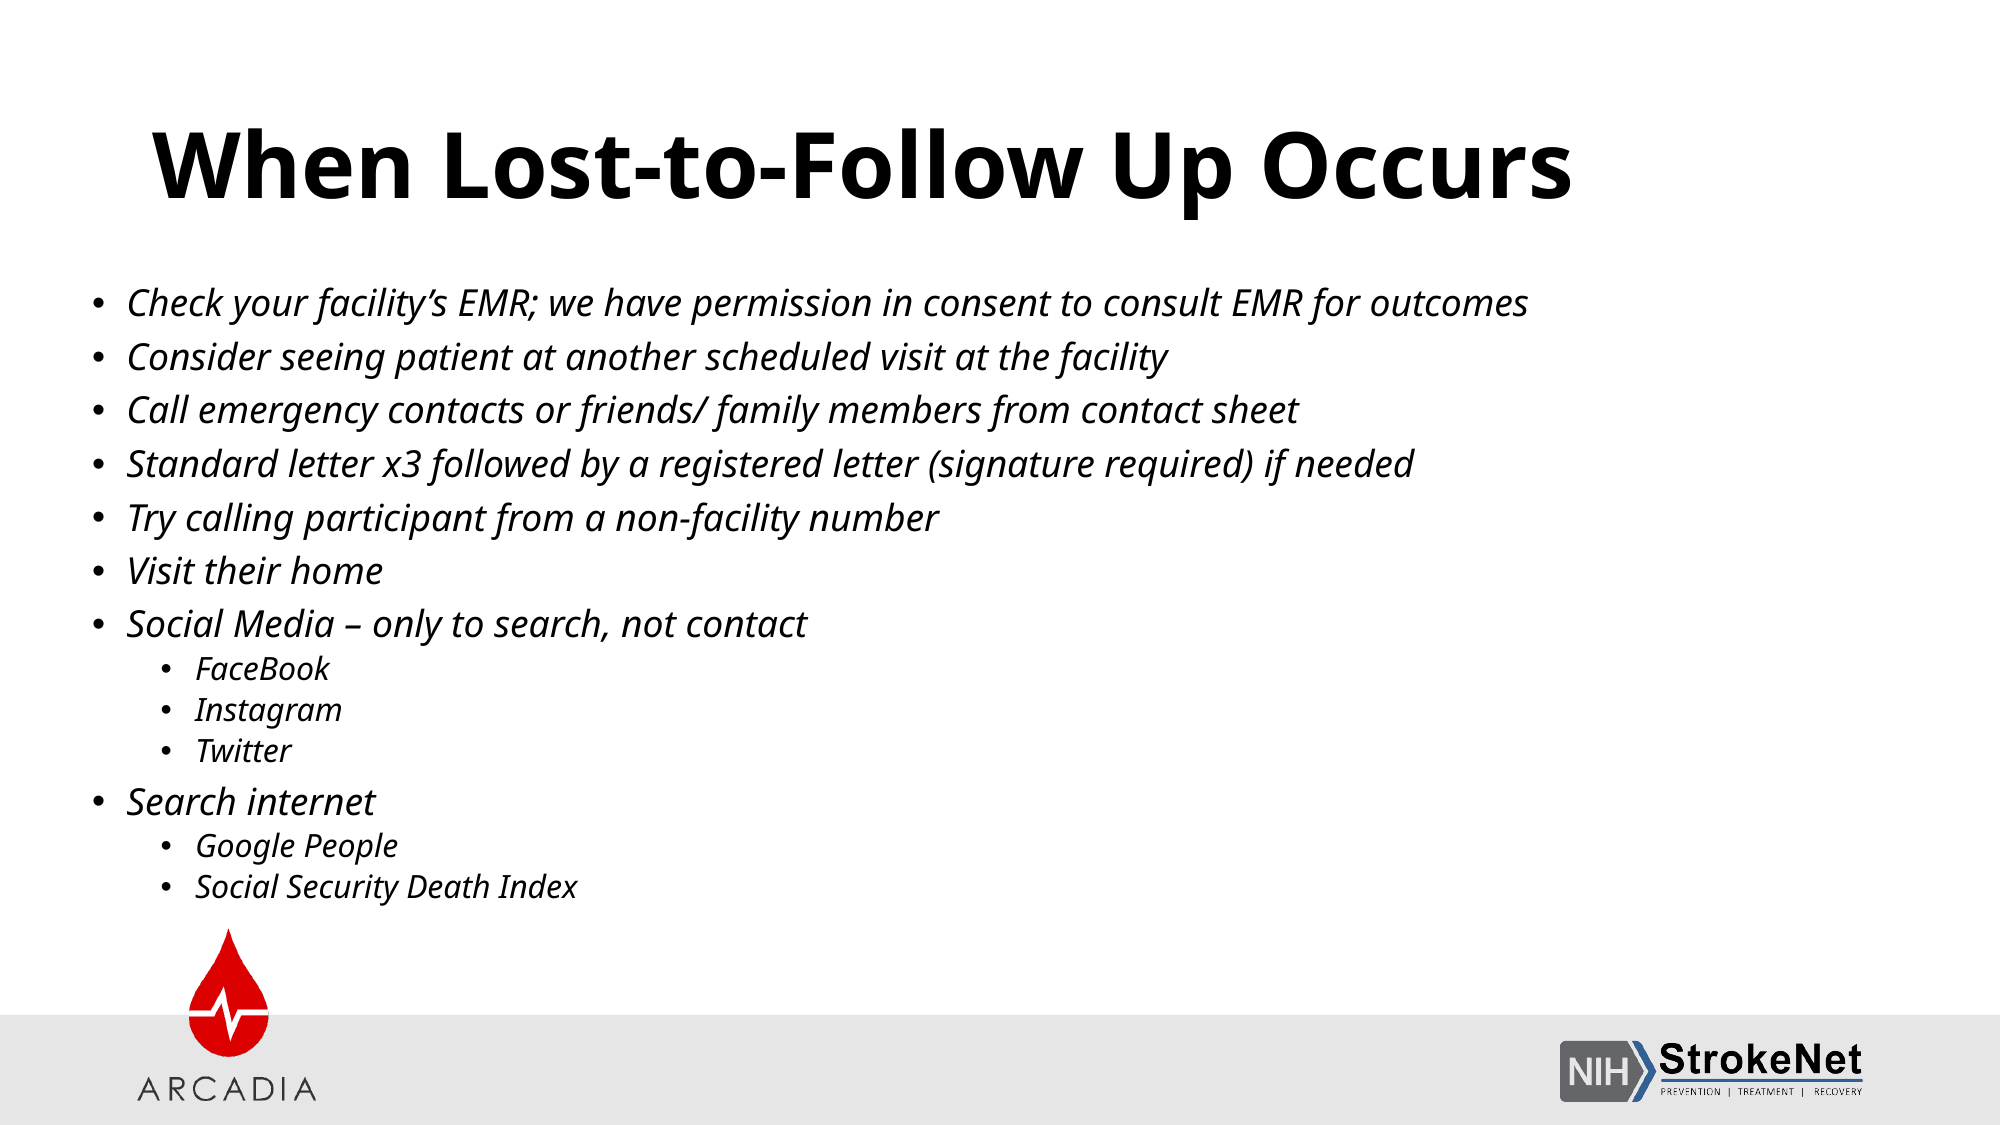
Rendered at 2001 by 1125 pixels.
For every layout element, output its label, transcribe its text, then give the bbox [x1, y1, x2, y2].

picture [137, 928, 316, 1101]
list Check your facility’s EMR; we have permission in consent to consult EMR for outcomes Consider seeing patient at another scheduled visit at the facility Call emergency contacts or friends/ family members from contact sheet Standard letter x3 followed by a registered letter (signature required) if needed Try calling participant from a non-facility number Visit their home Social Media – only to search, not contact FaceBook Instagram Twitter Search internet Google People Social Security Death Index [77, 277, 1927, 920]
title When Lost-to-Follow Up Occurs [137, 59, 1863, 277]
picture [1560, 1037, 1863, 1102]
